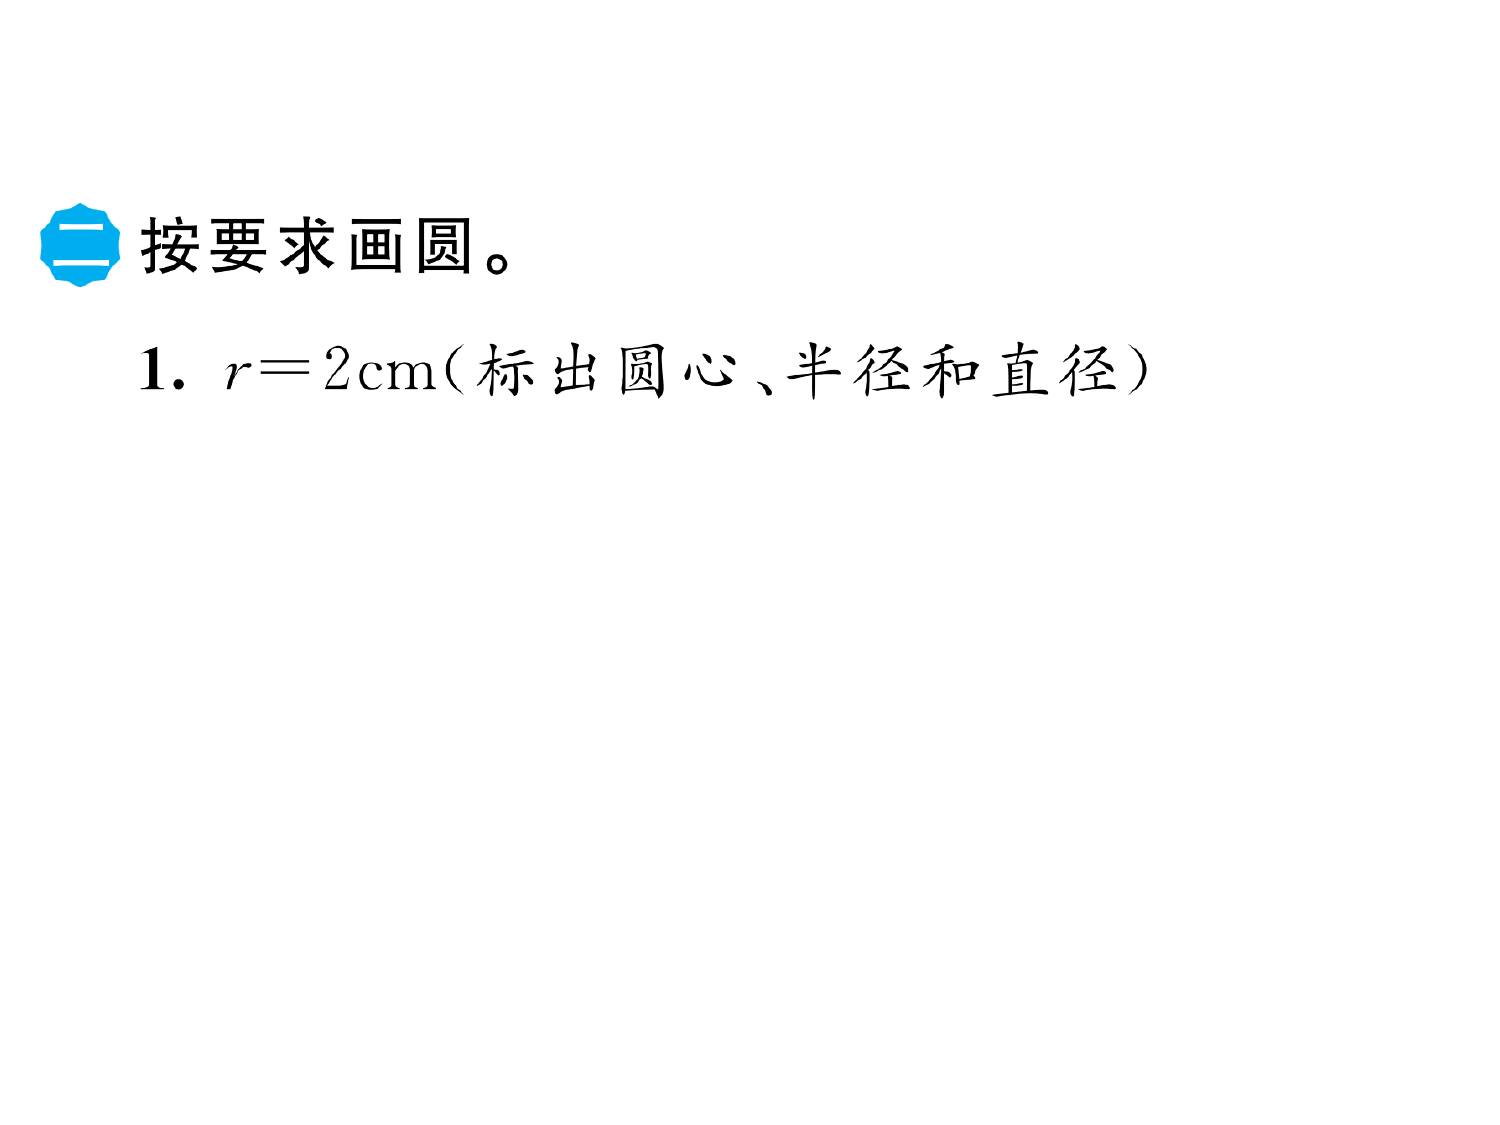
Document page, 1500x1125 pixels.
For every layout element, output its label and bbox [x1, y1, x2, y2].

picture [35, 177, 1449, 1122]
